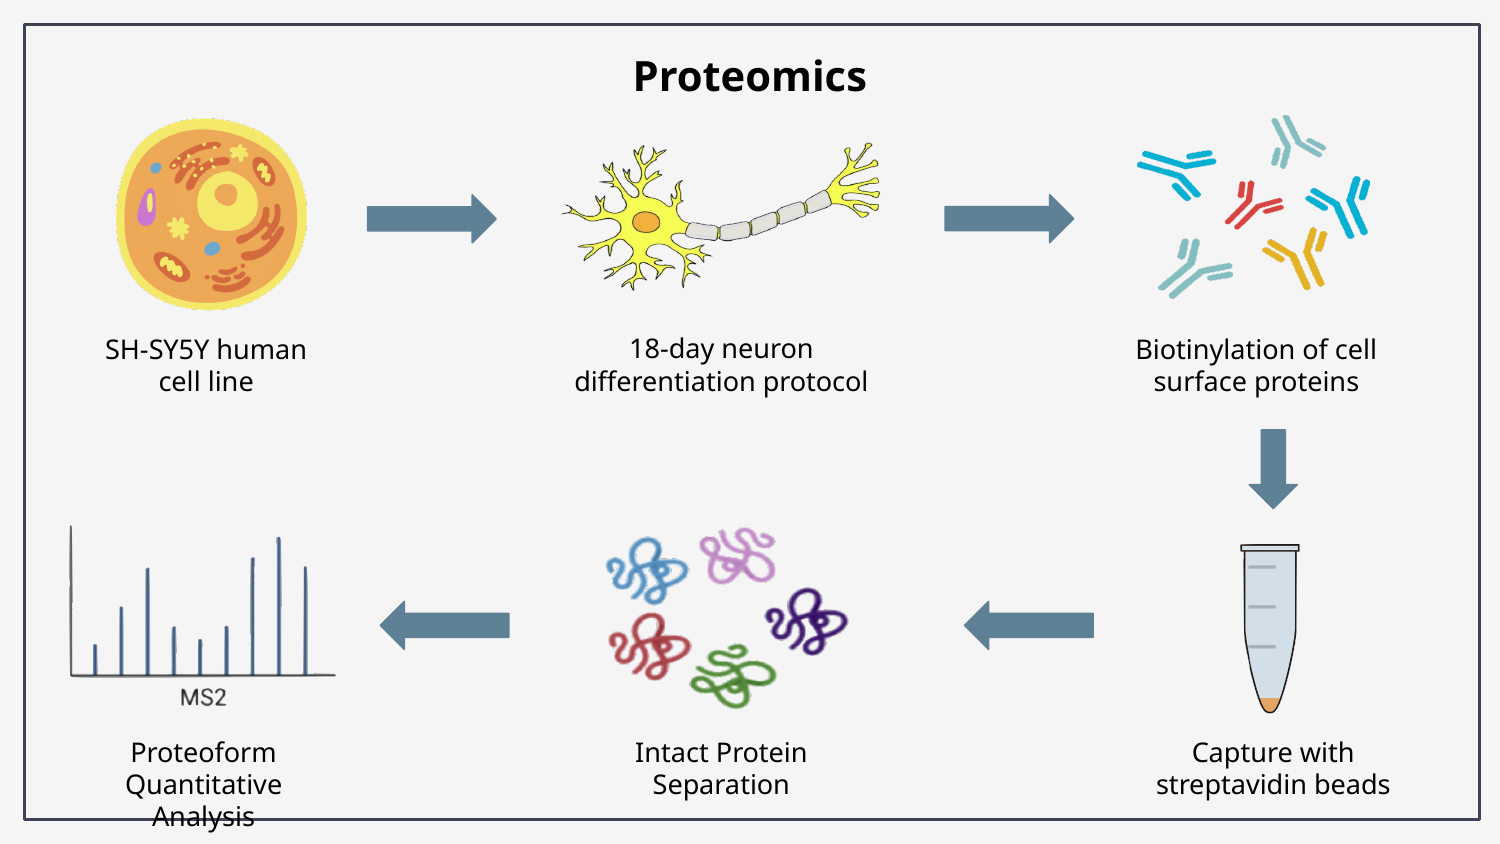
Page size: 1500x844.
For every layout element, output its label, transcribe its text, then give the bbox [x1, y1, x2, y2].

text_box [945, 194, 1074, 243]
text_box [367, 194, 497, 243]
text_box [1249, 429, 1298, 509]
text_box [964, 601, 1093, 650]
picture [586, 503, 857, 720]
picture [546, 140, 897, 298]
text_box SH-SY5Y human cell line [79, 331, 333, 405]
picture [1122, 99, 1377, 316]
text_box Biotinylation of cell surface proteins [1110, 324, 1403, 405]
picture [65, 503, 342, 720]
text_box [380, 601, 509, 650]
text_box Intact Protein Separation [575, 727, 868, 808]
text_box Proteomics [29, 35, 1471, 113]
text_box Capture with streptavidin beads [1126, 727, 1420, 808]
picture [79, 112, 333, 325]
picture [1201, 519, 1346, 732]
text_box 18-day neuron differentiation protocol [547, 324, 896, 405]
text_box Proteoform Quantitative Analysis [57, 727, 350, 840]
